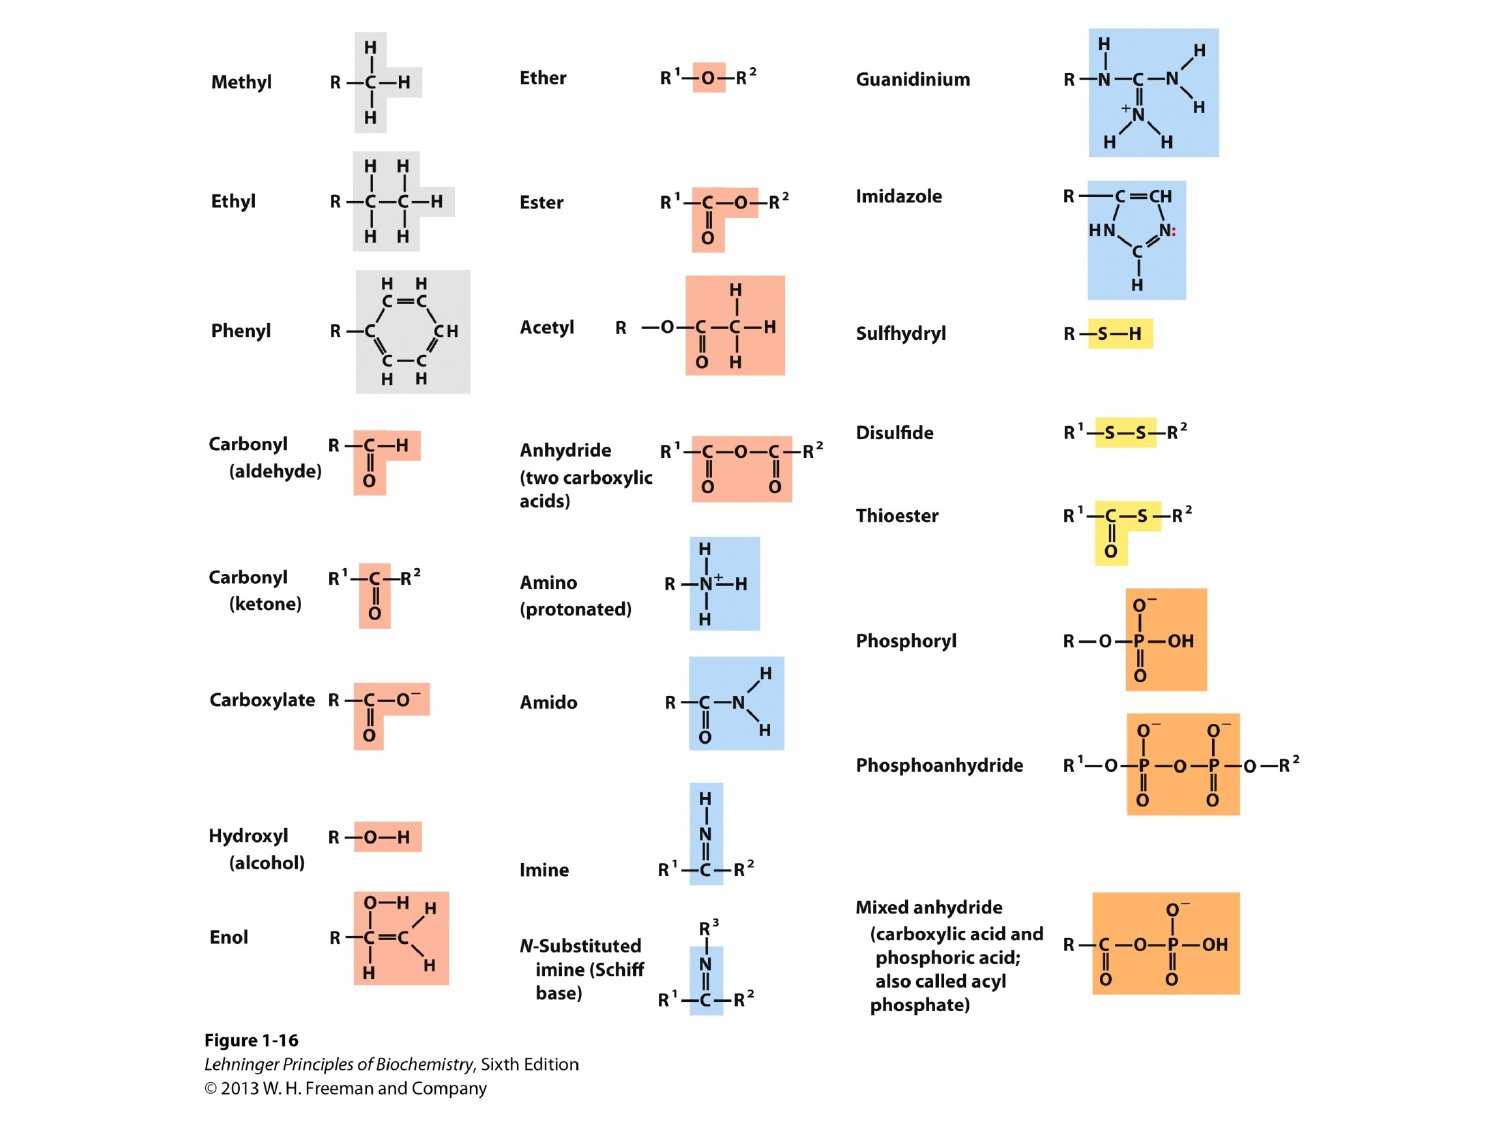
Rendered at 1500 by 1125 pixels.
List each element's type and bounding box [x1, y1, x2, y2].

picture [199, 24, 1300, 1101]
